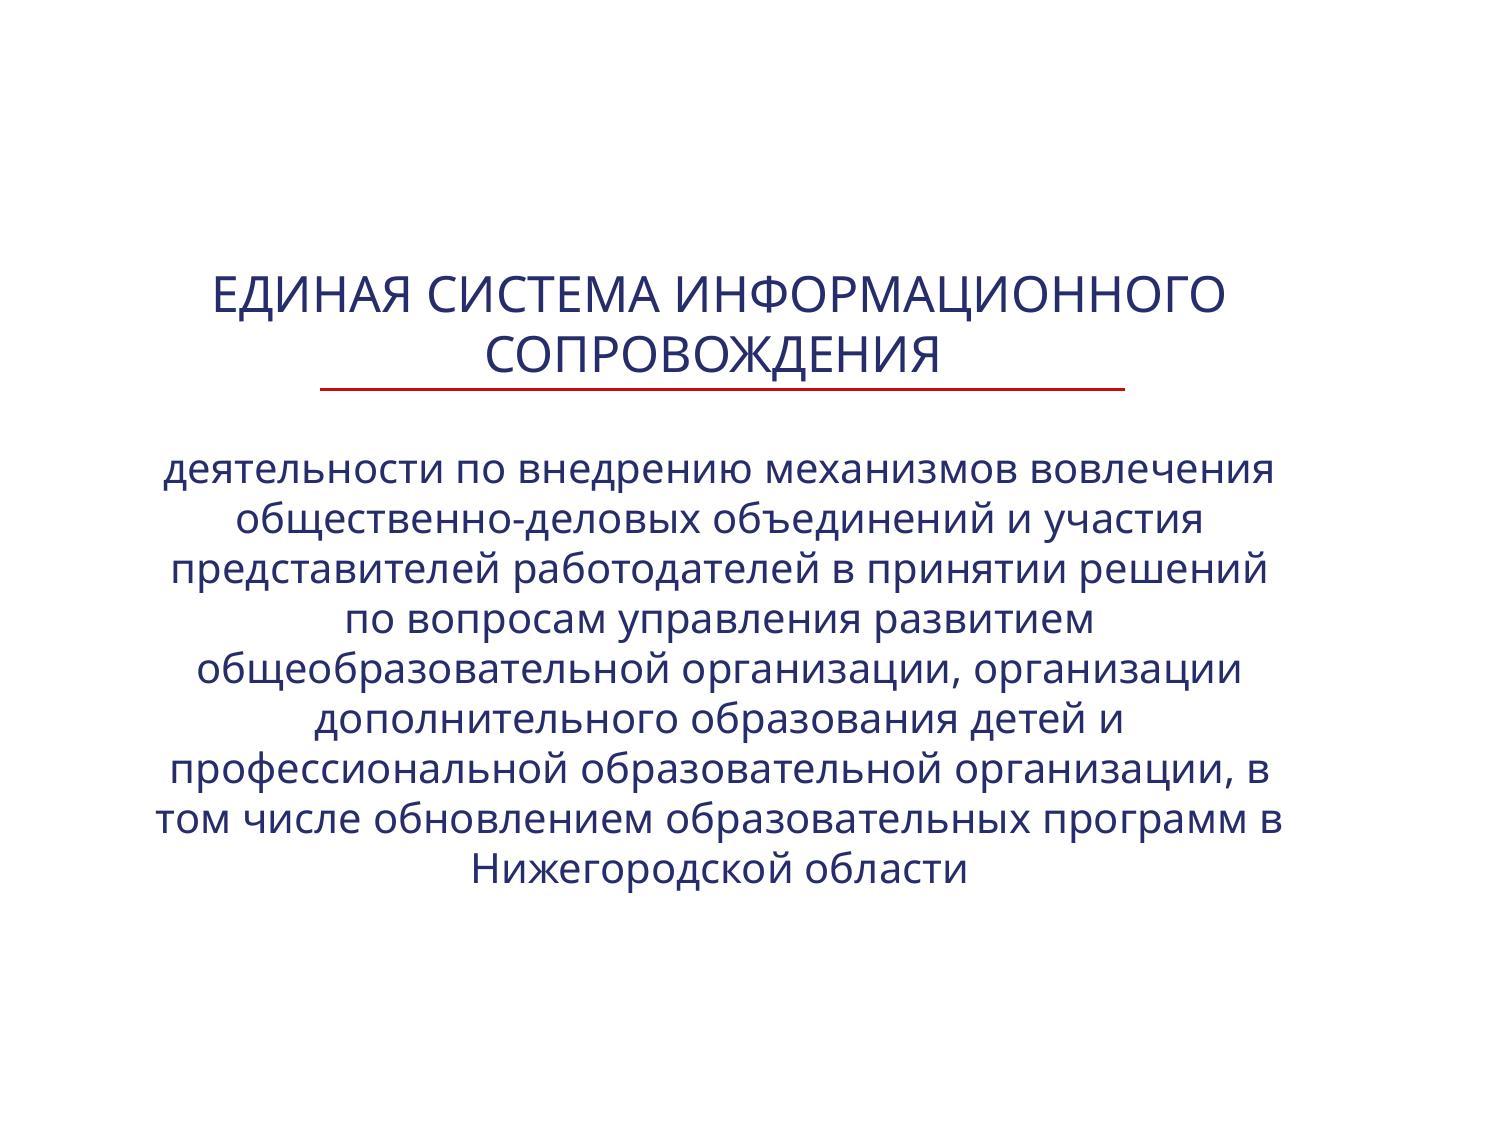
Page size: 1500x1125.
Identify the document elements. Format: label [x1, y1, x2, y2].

text_box [128, 254, 1311, 876]
